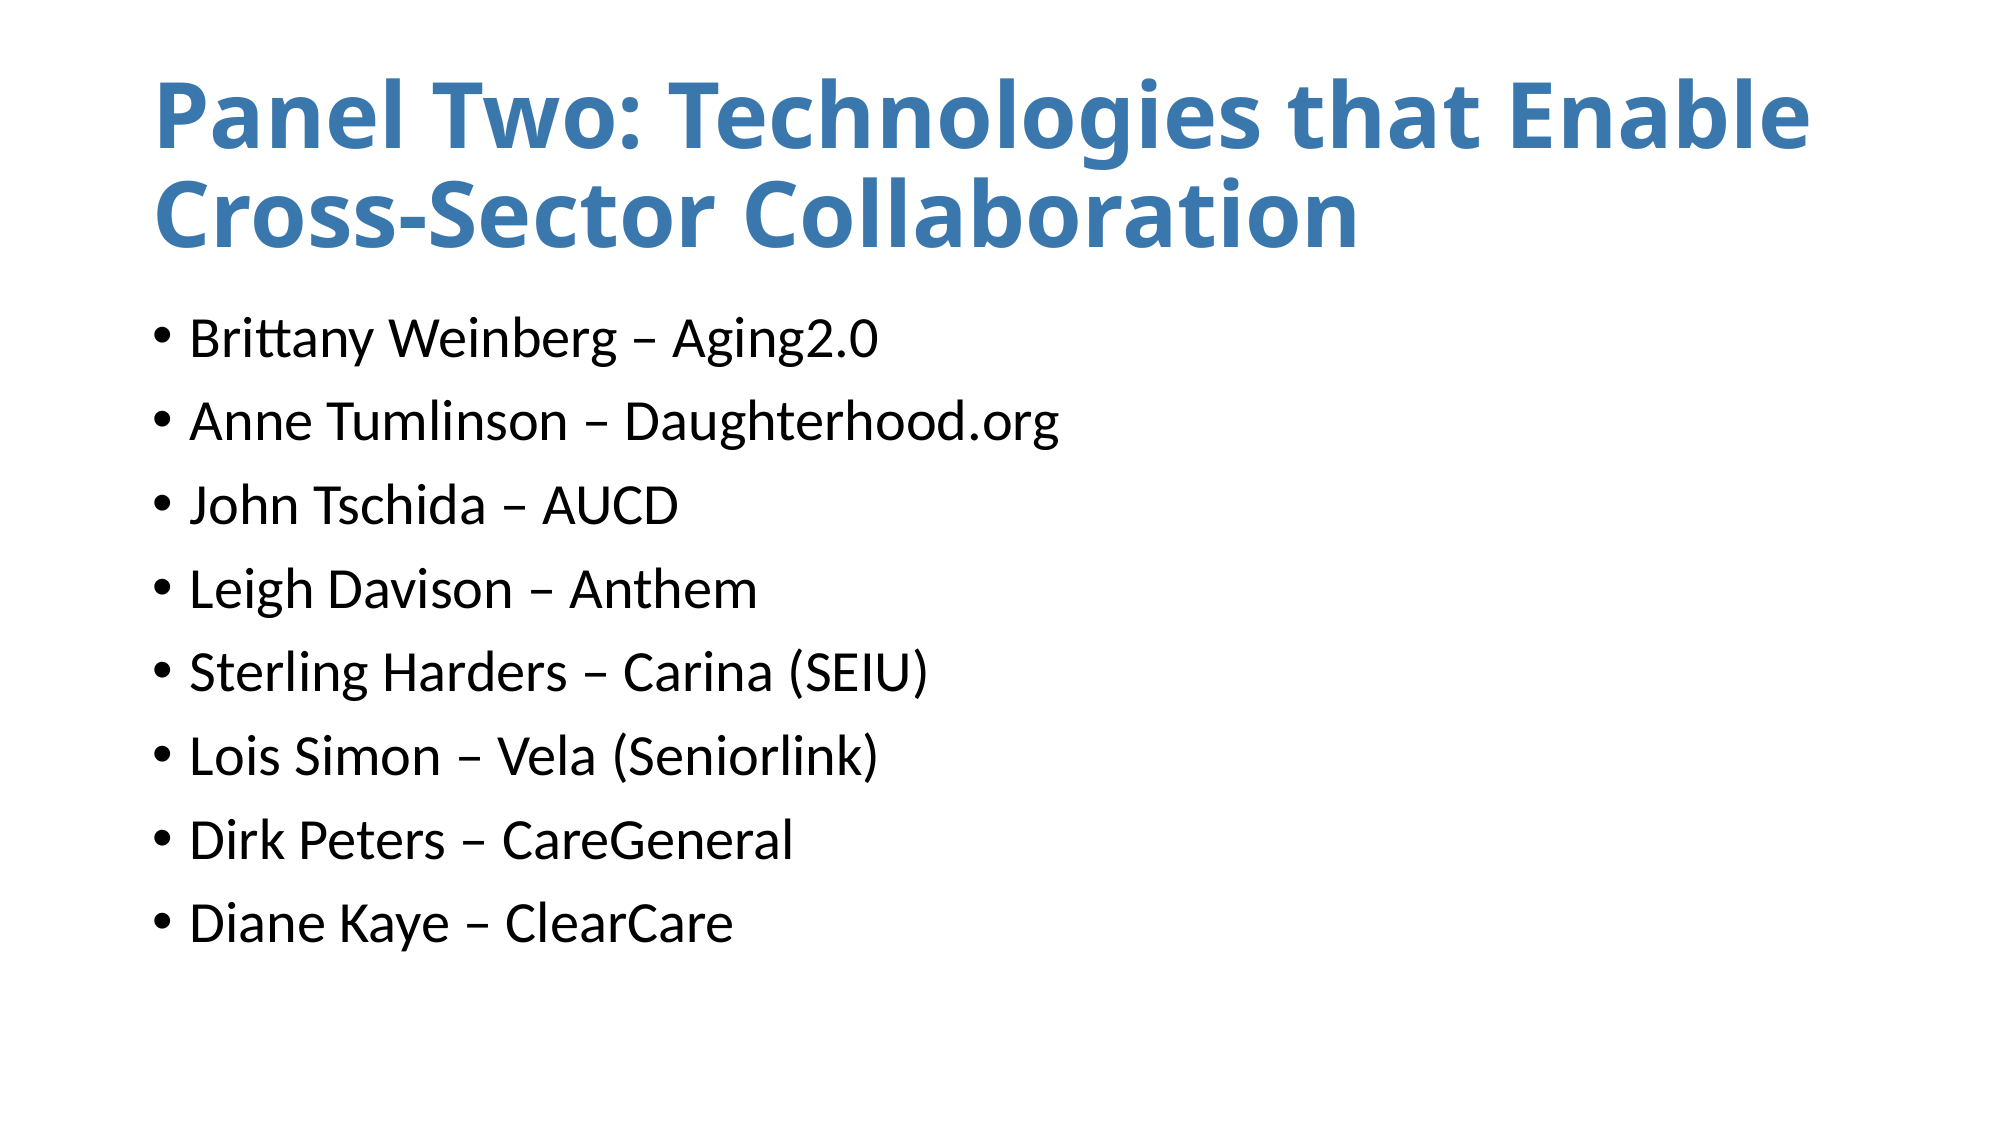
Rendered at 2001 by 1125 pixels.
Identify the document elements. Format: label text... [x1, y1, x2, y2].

title Panel Two: Technologies that Enable Cross-Sector Collaboration [137, 59, 1863, 278]
list Brittany Weinberg – Aging2.0 Anne Tumlinson – Daughterhood.org John Tschida – AUCD Leigh Davison – Anthem Sterling Harders – Carina (SEIU) Lois Simon – Vela (Seniorlink) Dirk Peters – CareGeneral Diane Kaye – ClearCare [137, 299, 1863, 1014]
